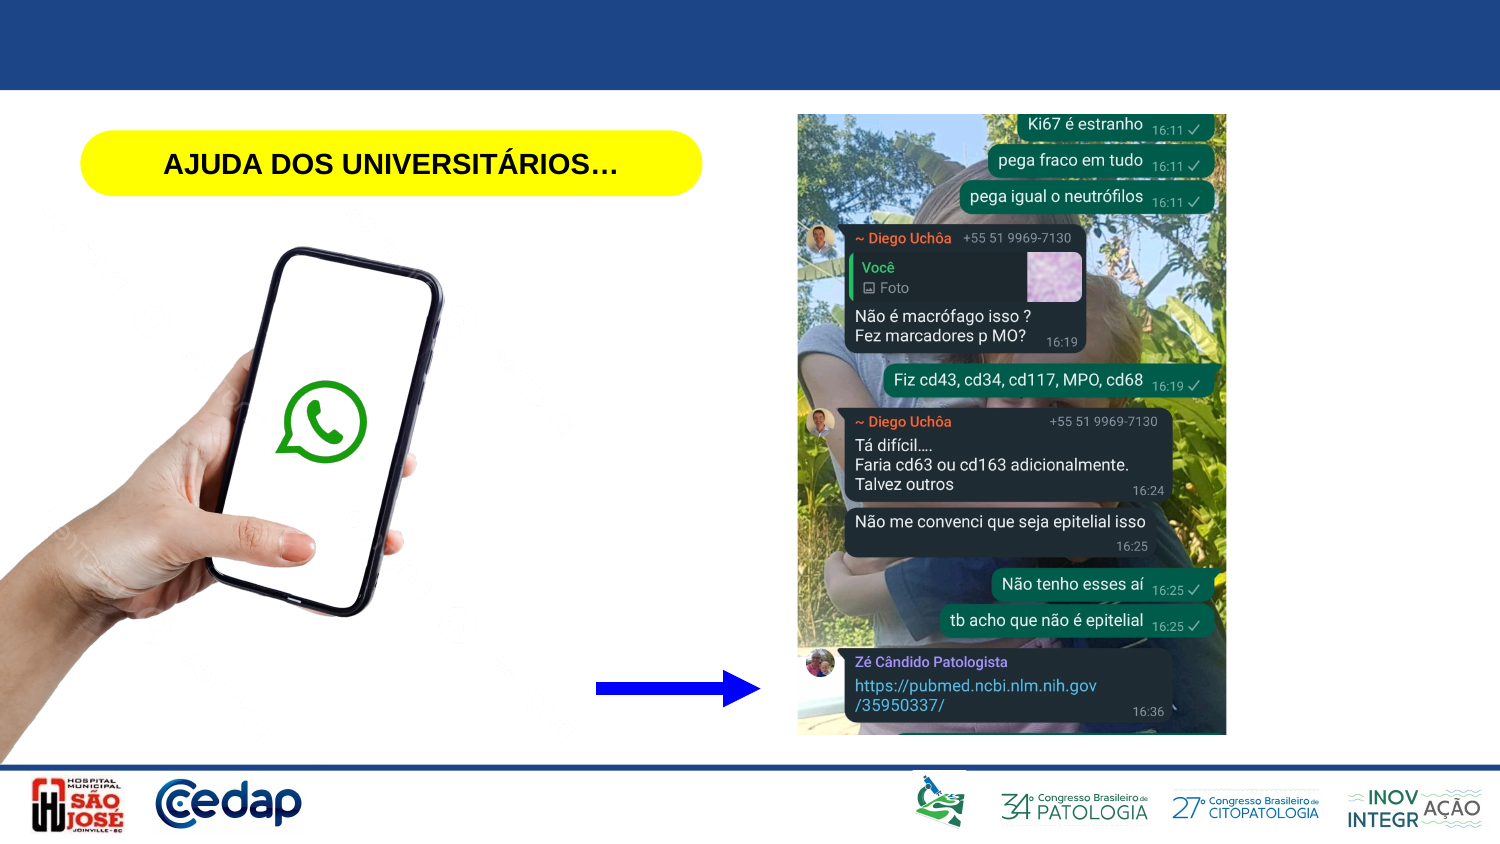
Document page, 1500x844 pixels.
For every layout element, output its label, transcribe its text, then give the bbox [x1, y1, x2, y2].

picture [1337, 781, 1490, 838]
picture [797, 113, 1227, 735]
text_box [0, 0, 1500, 91]
picture [995, 781, 1161, 826]
text_box [613, 764, 1500, 771]
text_box AJUDA DOS UNIVERSITÁRIOS… [80, 130, 703, 197]
picture [912, 770, 967, 837]
picture [1166, 788, 1331, 820]
picture [0, 167, 610, 837]
